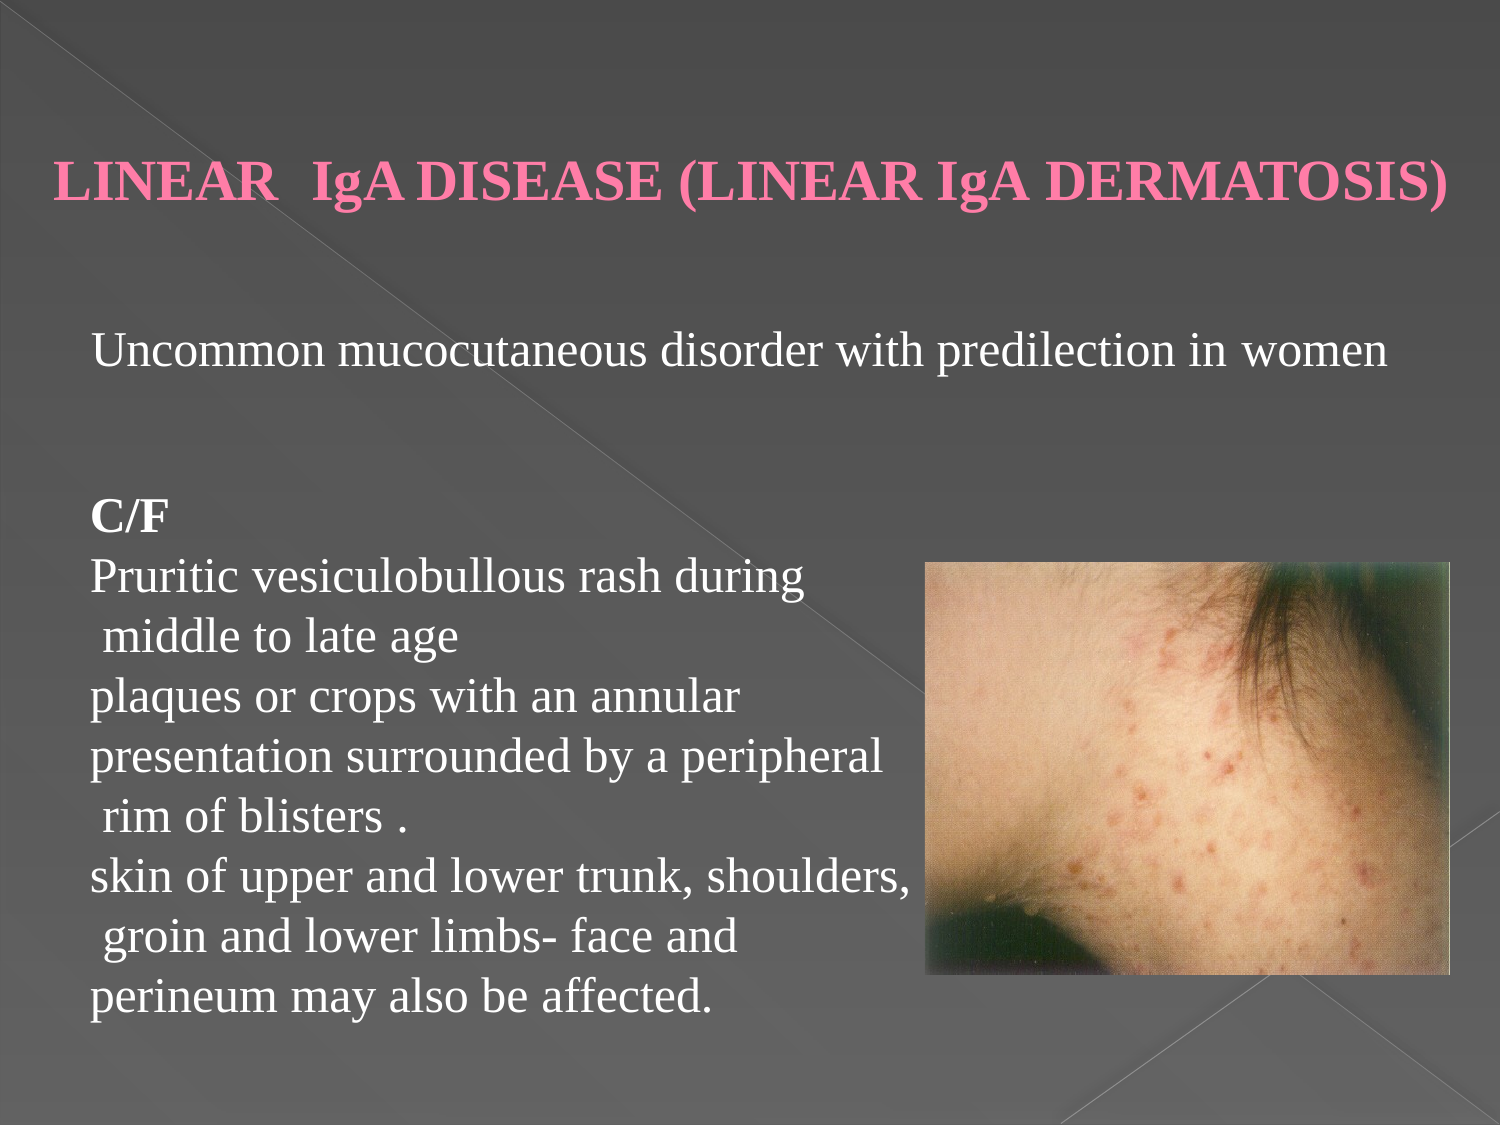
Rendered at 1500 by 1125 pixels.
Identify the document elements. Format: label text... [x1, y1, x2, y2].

text_box Uncommon mucocutaneous disorder with predilection in women C/F Pruritic vesiculobullous rash during middle to late age plaques or crops with an annular presentation surrounded by a peripheral rim of blisters . skin of upper and lower trunk, shoulders, groin and lower limbs- face and perineum may also be affected. [87, 313, 1393, 1023]
text_box [1393, 562, 1450, 975]
title LINEAR IgA DISEASE (LINEAR IgA DERMATOSIS) [51, 81, 1463, 272]
